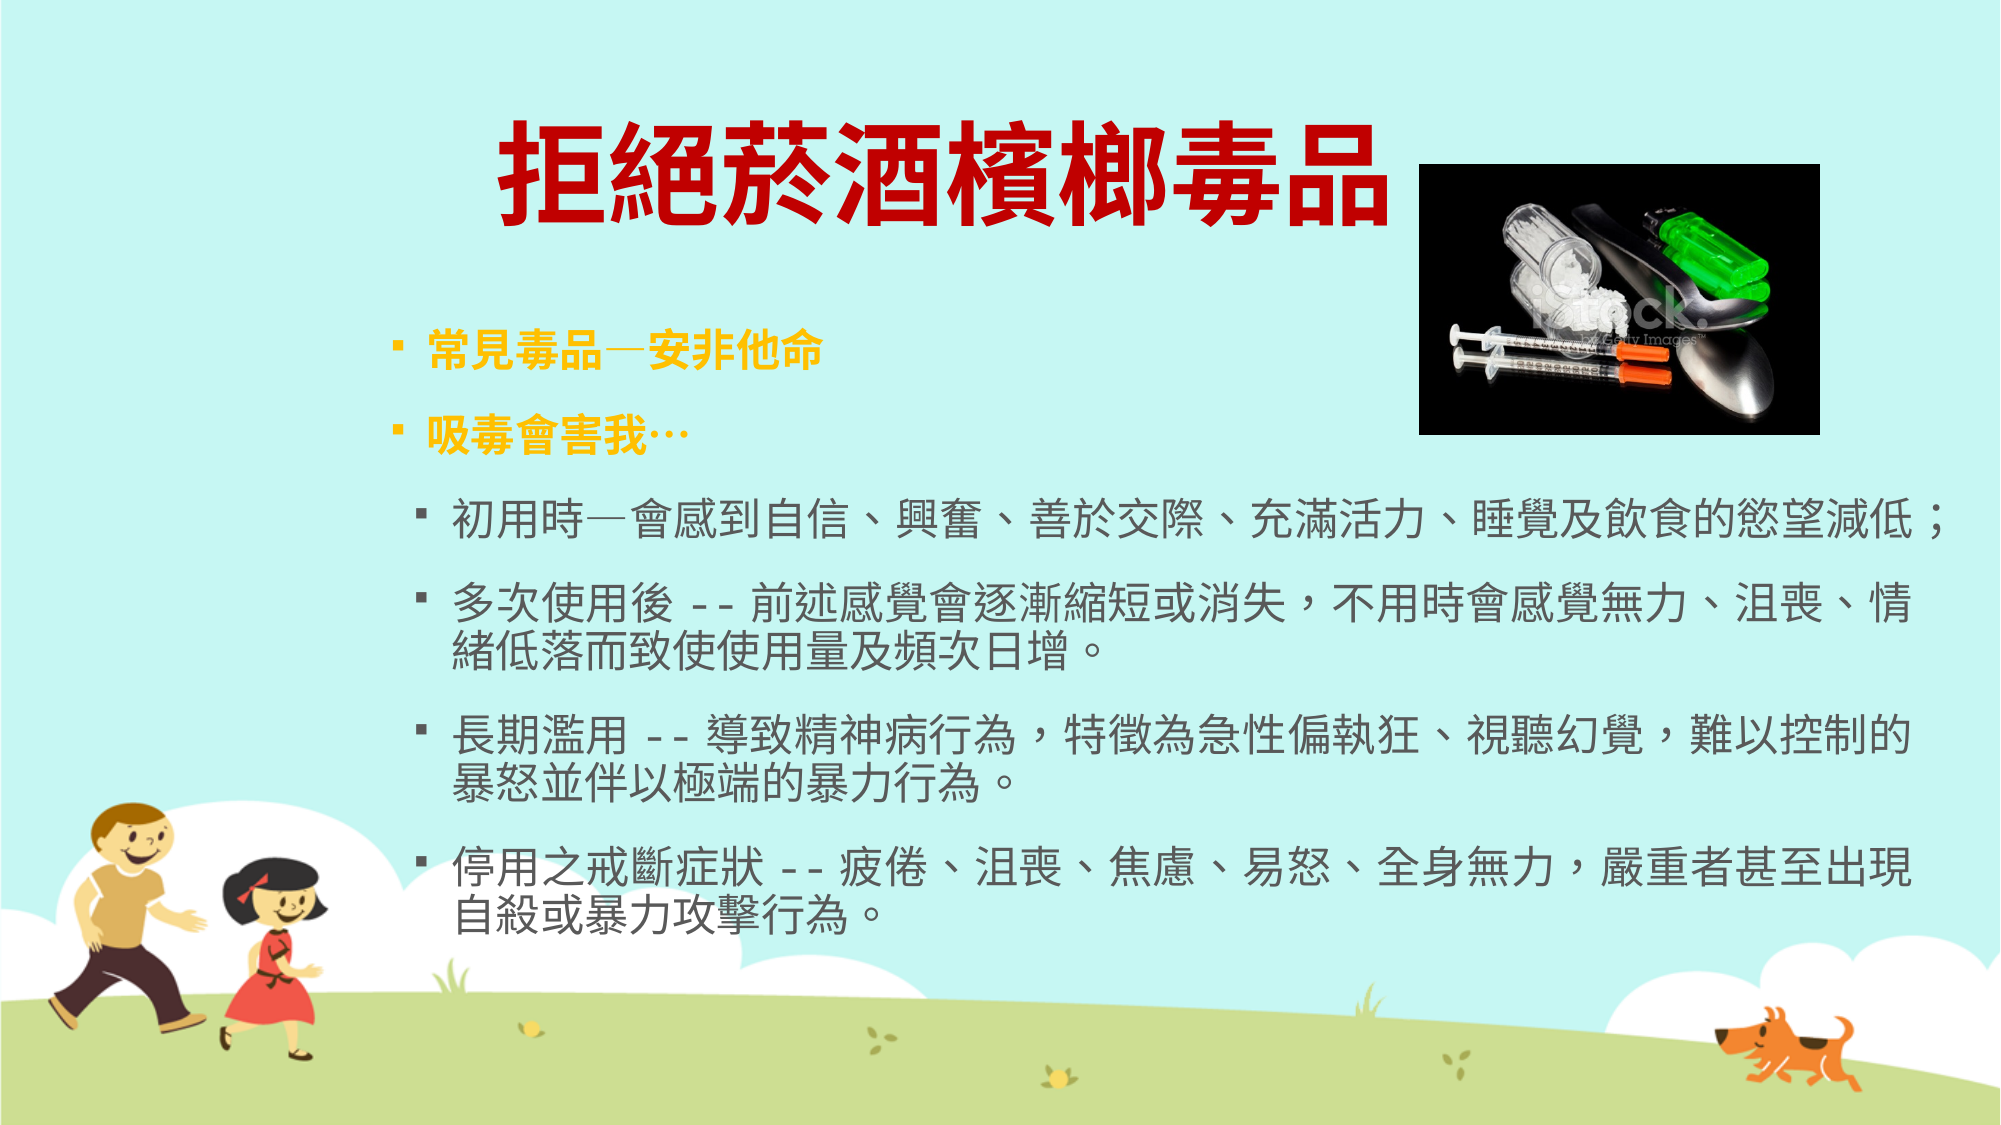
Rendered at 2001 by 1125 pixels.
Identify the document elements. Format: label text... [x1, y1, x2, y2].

picture [0, 0, 2001, 1125]
title 拒絕菸酒檳榔毒品 [480, 51, 1466, 249]
list 常見毒品—安非他命 吸毒會害我… 初用時—會感到自信、興奮、善於交際、充滿活力、睡覺及飲食的慾望減低； 多次使用後--前述感覺會逐漸縮短或消失，不用時會感覺無力、沮喪、情緒低落而致使使用量及頻次日增。 長期濫用--導致精神病行為，特徵為急性偏執狂、視聽幻覺，難以控制的暴怒並伴以極端的暴力行為。 停用之戒斷症狀--疲倦、沮喪、焦慮、易怒、全身無力，嚴重者甚至出現自殺或暴力攻擊行為。 [367, 321, 1930, 997]
